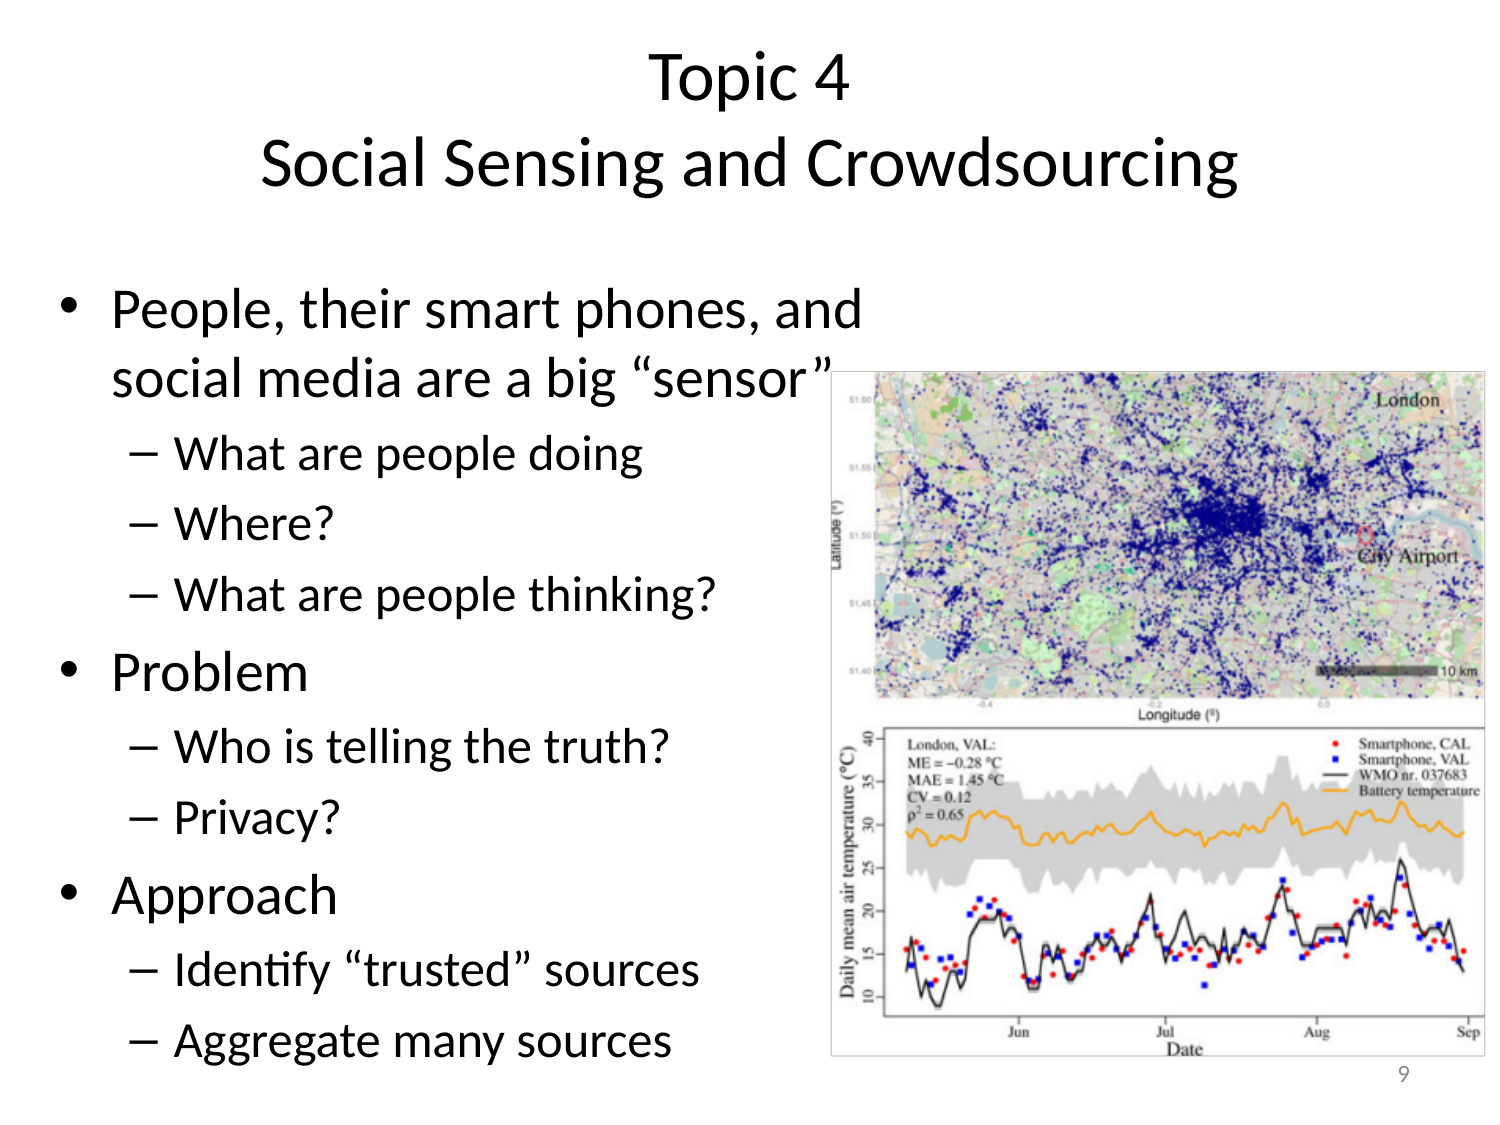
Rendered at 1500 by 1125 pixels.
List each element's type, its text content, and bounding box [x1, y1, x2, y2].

picture [822, 353, 1500, 1059]
list People, their smart phones, and social media are a big “sensor” What are people doing Where? What are people thinking? Problem Who is telling the truth? Privacy? Approach Identify “trusted” sources Aggregate many sources [43, 262, 897, 1085]
slide_number 9 [1074, 1066, 1425, 1103]
title Topic 4 Social Sensing and Crowdsourcing [75, 21, 1425, 209]
